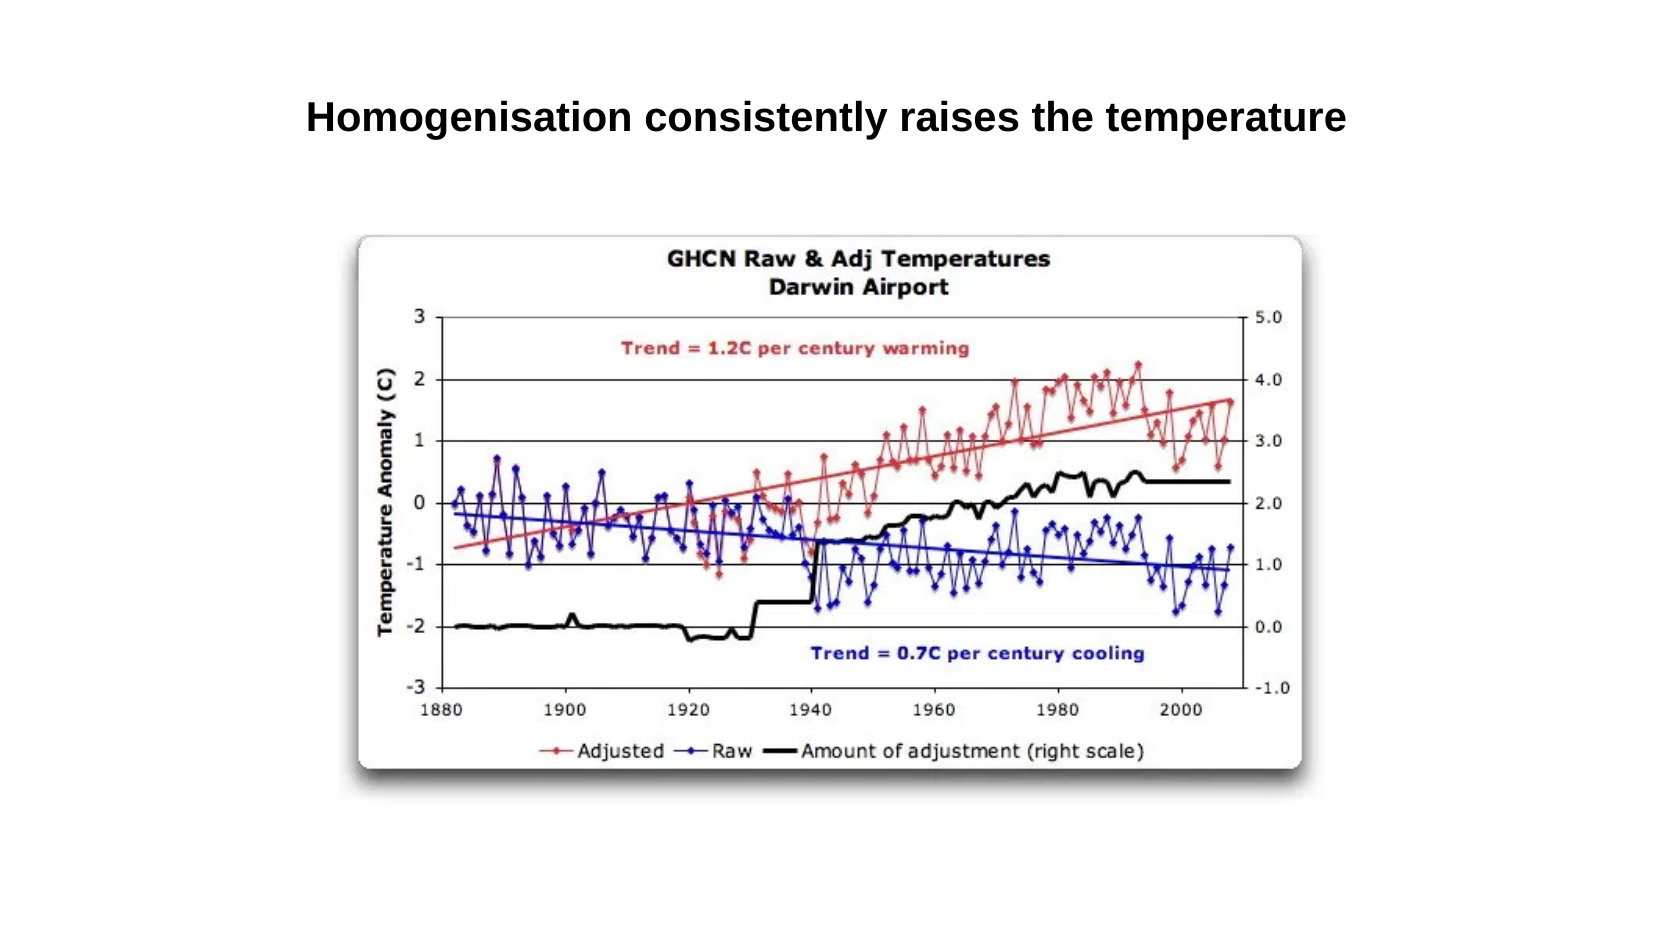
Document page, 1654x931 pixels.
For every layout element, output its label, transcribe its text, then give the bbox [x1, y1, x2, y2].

picture [337, 234, 1324, 805]
text_box Homogenisation consistently raises the temperature [82, 89, 1571, 140]
